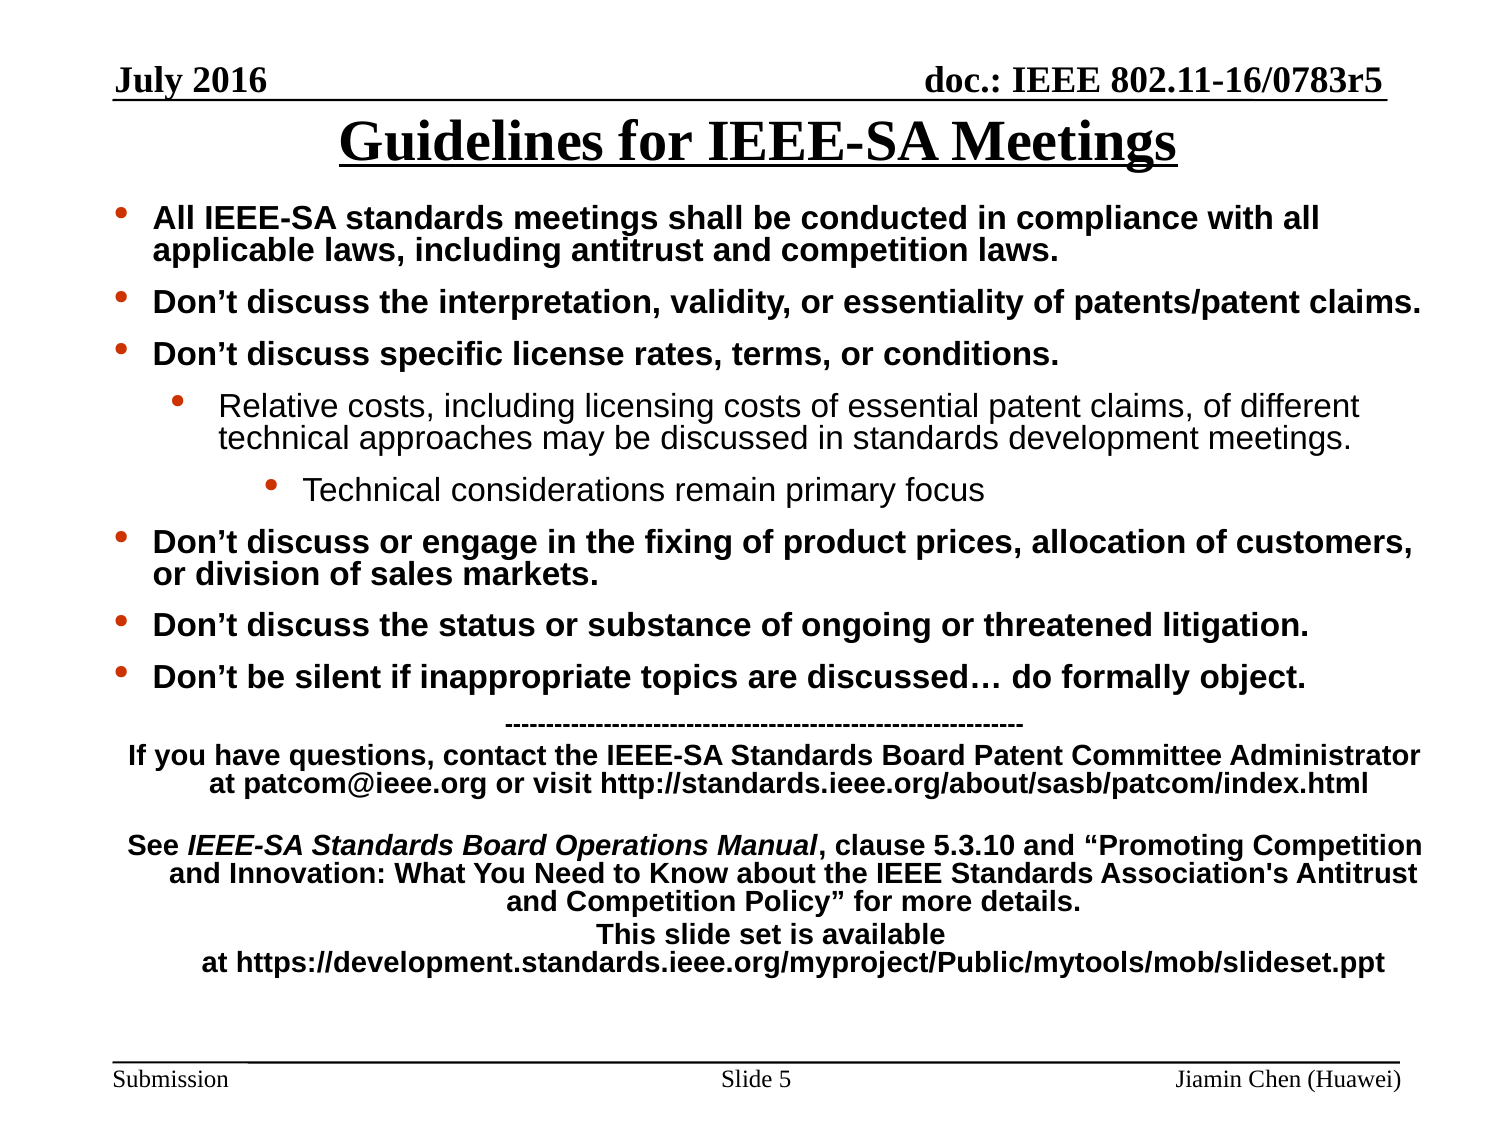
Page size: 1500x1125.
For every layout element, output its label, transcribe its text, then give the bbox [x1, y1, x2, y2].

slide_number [114, 54, 270, 101]
slide_number Slide 5 [712, 1061, 800, 1093]
title Guidelines for IEEE-SA Meetings [64, 101, 1453, 173]
text_box All IEEE-SA standards meetings shall be conducted in compliance with all applicable laws, including antitrust and competition laws. Don’t discuss the interpretation, validity, or essentiality of patents/patent claims. Don’t discuss specific license rates, terms, or conditions. Relative costs, including licensing costs of essential patent claims, of different technical approaches may be discussed in standards development meetings. Technical considerations remain primary focus Don’t discuss or engage in the fixing of product prices, allocation of customers, or division of sales markets. Don’t discuss the status or substance of ongoing or threatened litigation. Don’t be silent if inappropriate topics are discussed… do formally object. --------------------------------------------------------------- If you have questions, contact the IEEE-SA Standards Board Patent Committee Administrator at patcom@ieee.org or visit http://standards.ieee.org/about/sasb/patcom/index.html See IEEE-SA Standards Board Operations Manual, clause 5.3.10 and “Promoting Competition and Innovation: What You Need to Know about the IEEE Standards Association's Antitrust and Competition Policy” for more details. This slide set is available at https://development.standards.ieee.org/myproject/Public/mytools/mob/slideset.ppt [100, 172, 1451, 1047]
footer Jiamin Chen (Huawei) [1006, 1061, 1402, 1093]
